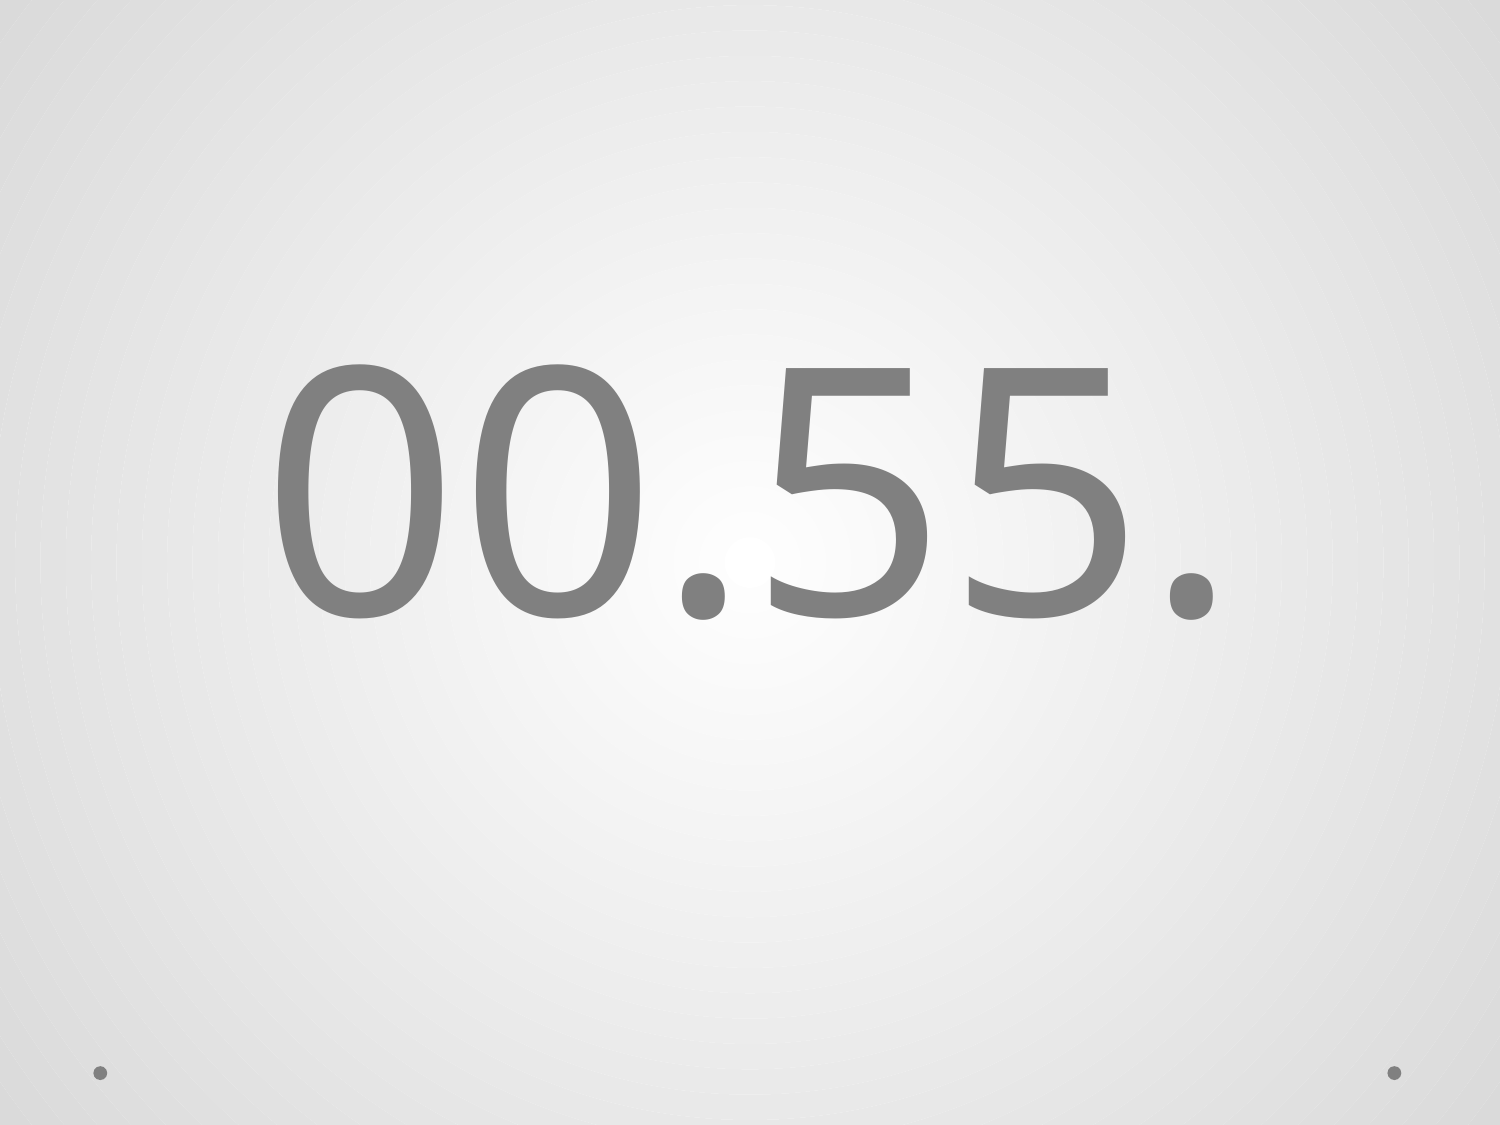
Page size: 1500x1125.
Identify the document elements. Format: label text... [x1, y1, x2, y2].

list 00.55. [75, 262, 1425, 1005]
